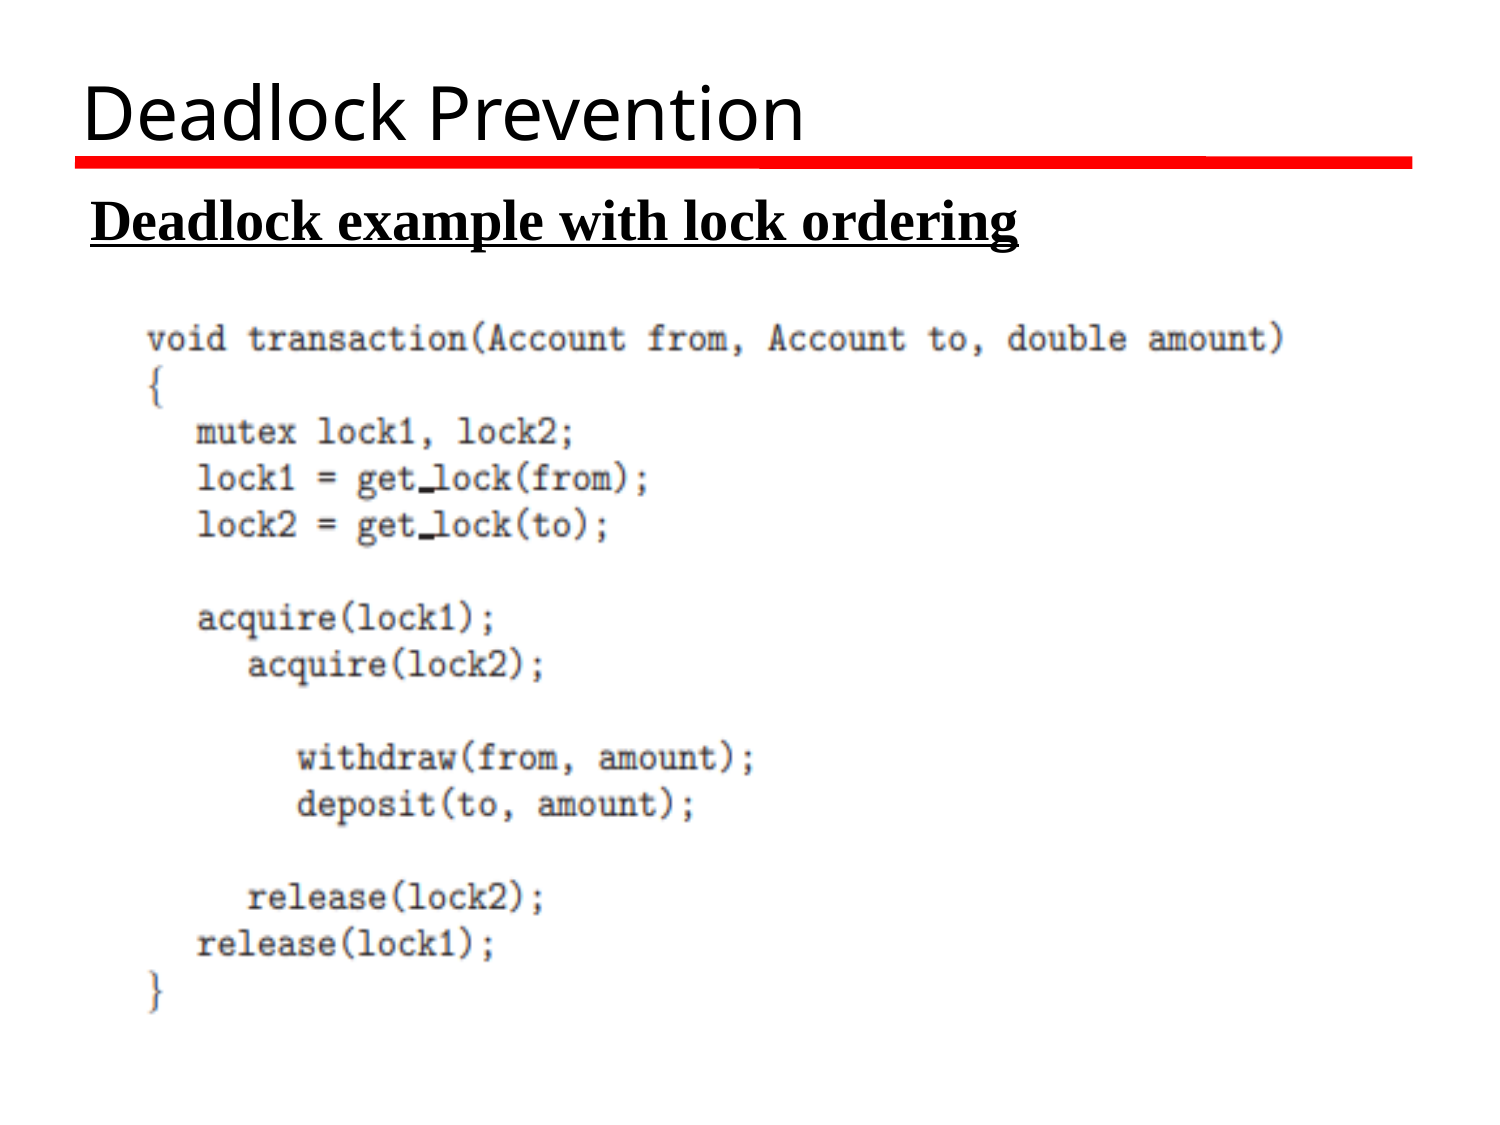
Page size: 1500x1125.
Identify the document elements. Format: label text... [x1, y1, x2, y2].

list Deadlock example with lock ordering [75, 174, 1417, 1100]
picture [74, 299, 1326, 1038]
title Deadlock Prevention [66, 24, 1413, 163]
